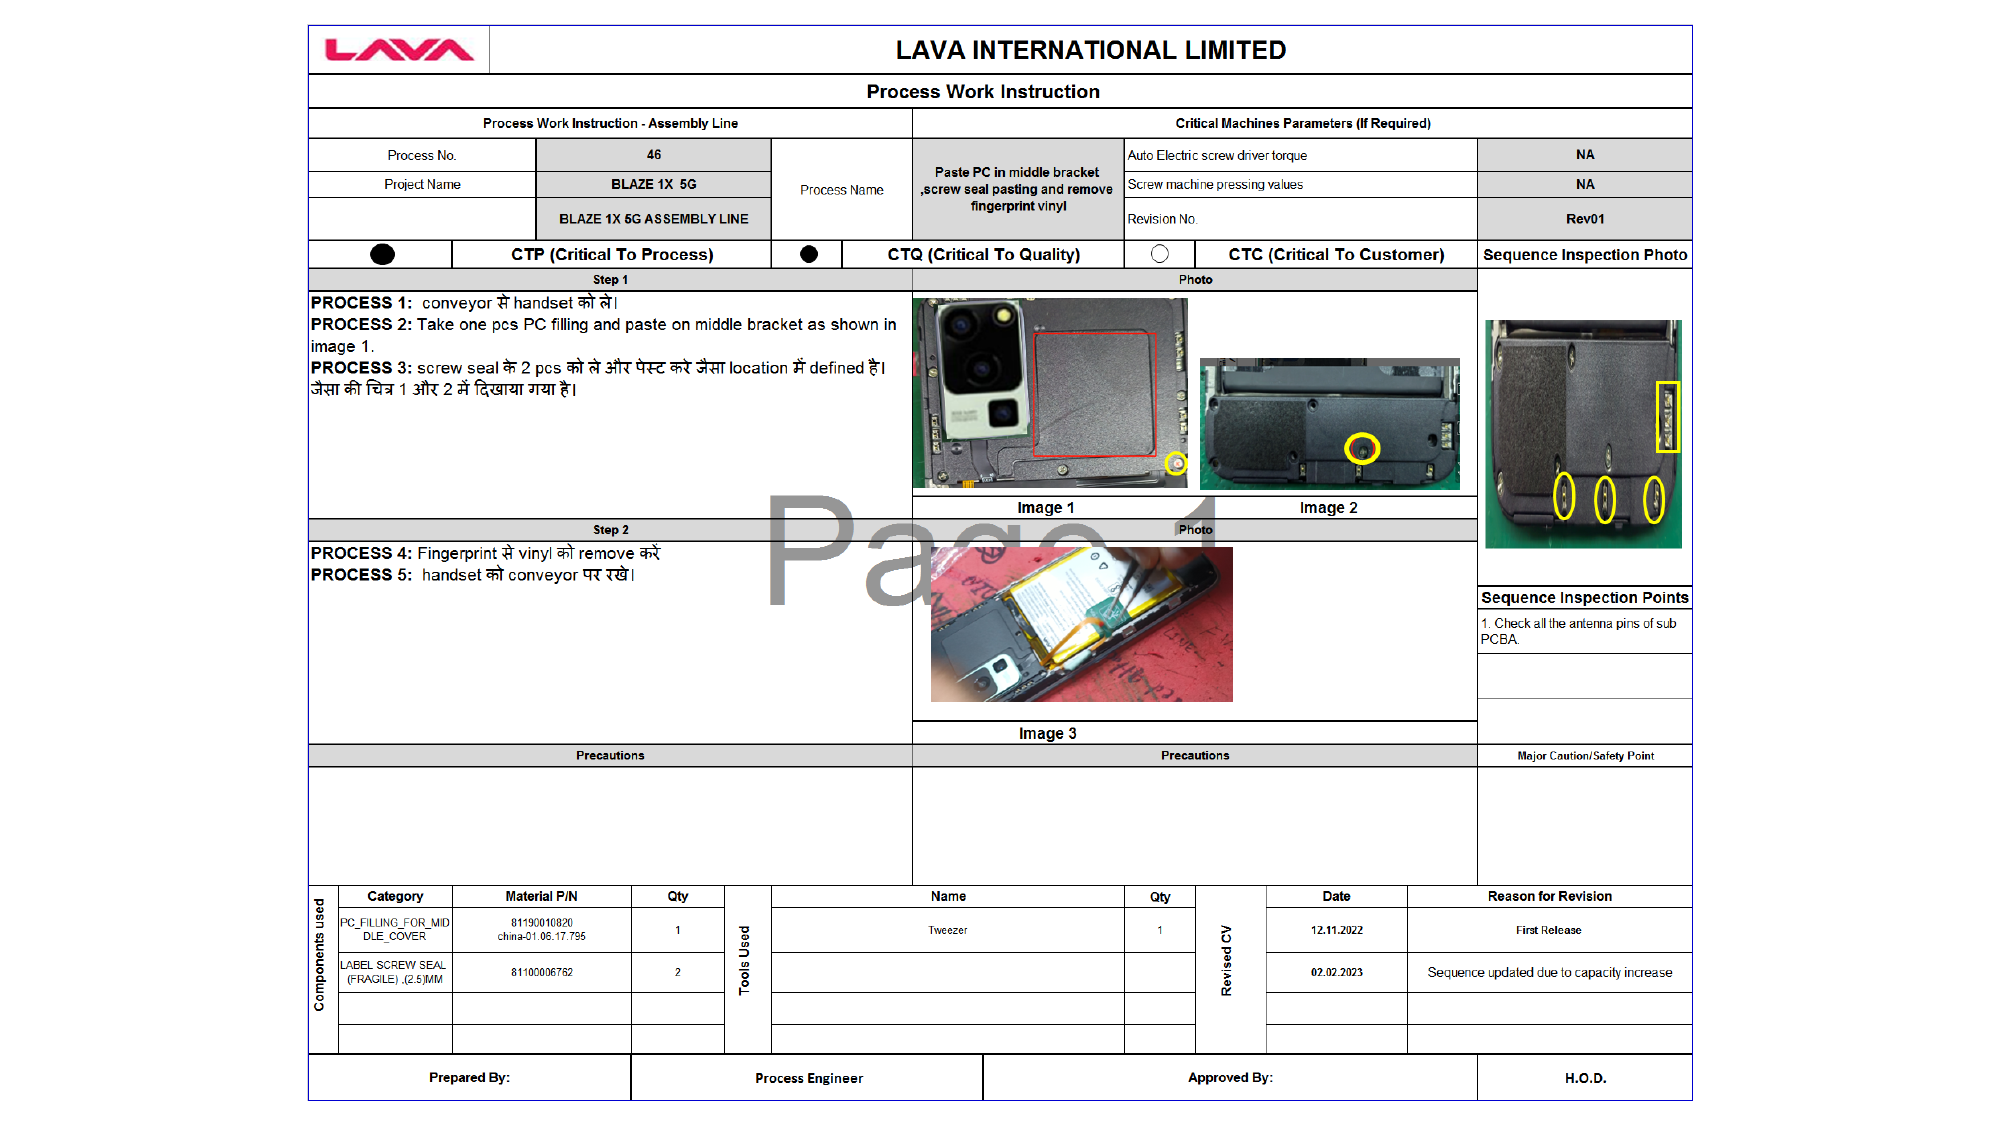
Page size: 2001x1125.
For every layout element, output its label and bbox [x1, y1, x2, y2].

picture [307, 24, 1693, 1101]
